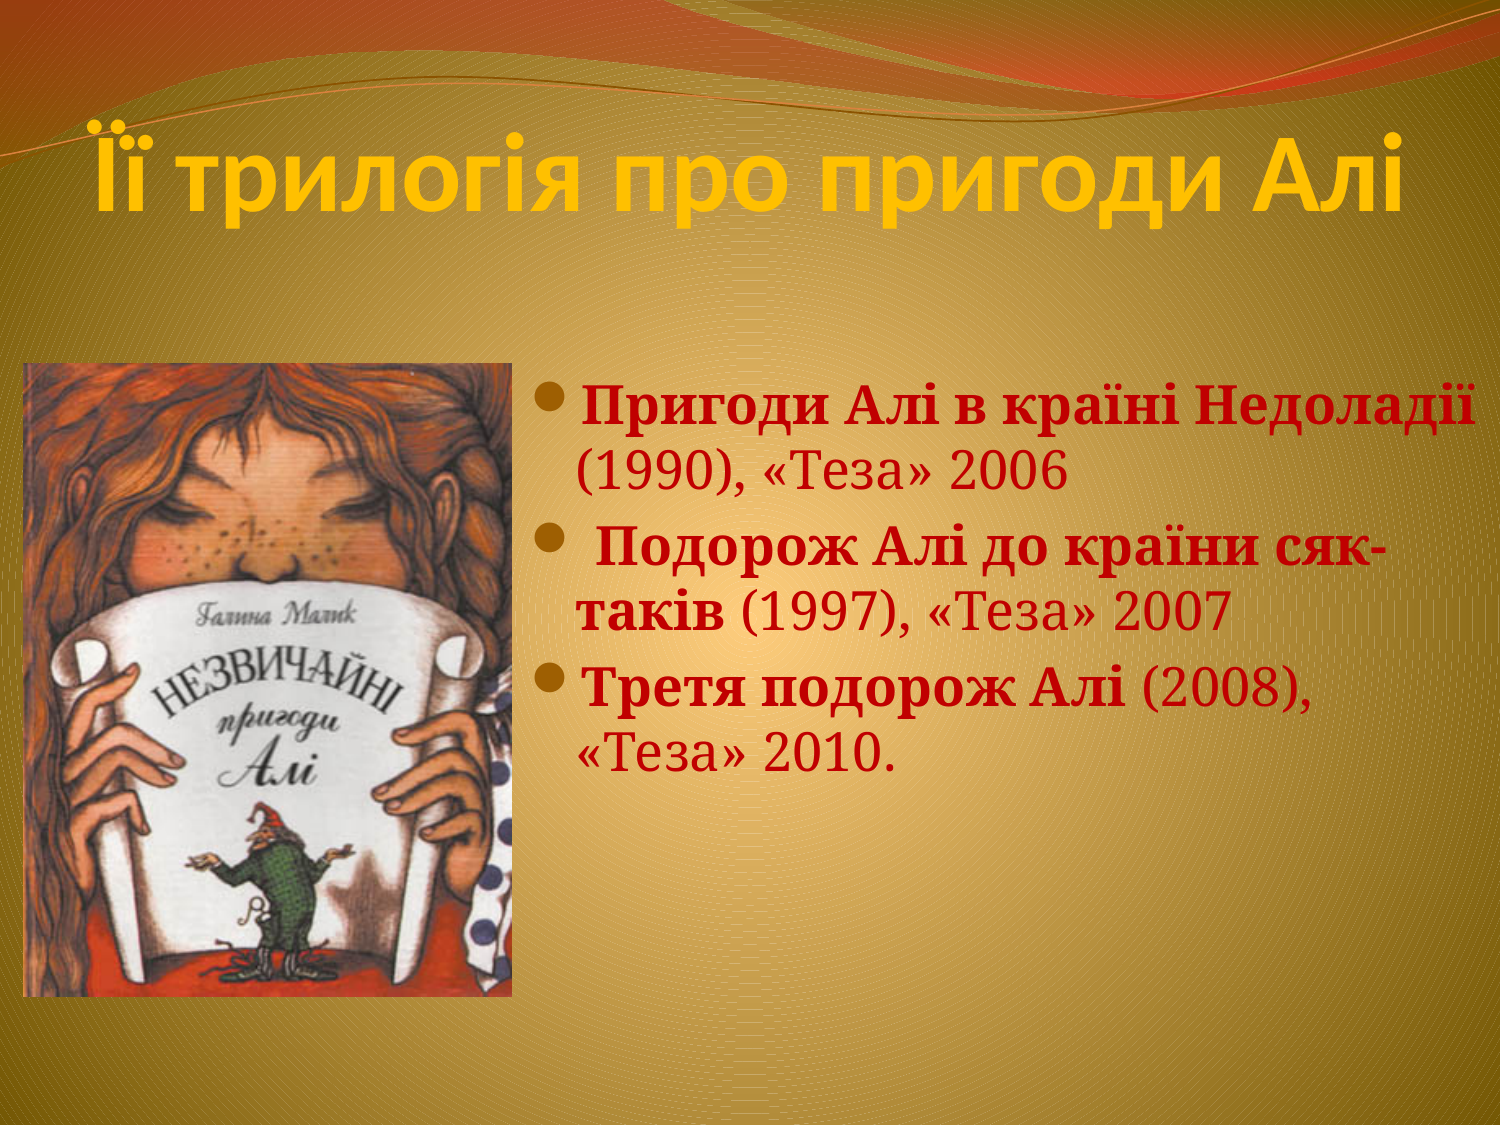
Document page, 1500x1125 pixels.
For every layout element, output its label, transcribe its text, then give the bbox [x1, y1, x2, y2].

list Пригоди Алі в країні Недоладії (1990), «Теза» 2006 Подорож Алі до країни сяк-таків (1997), «Теза» 2007 Третя подорож Алі (2008), «Теза» 2010. [515, 363, 1500, 1125]
picture [23, 362, 512, 997]
title Її трилогія про пригоди Алі [0, 0, 1500, 235]
